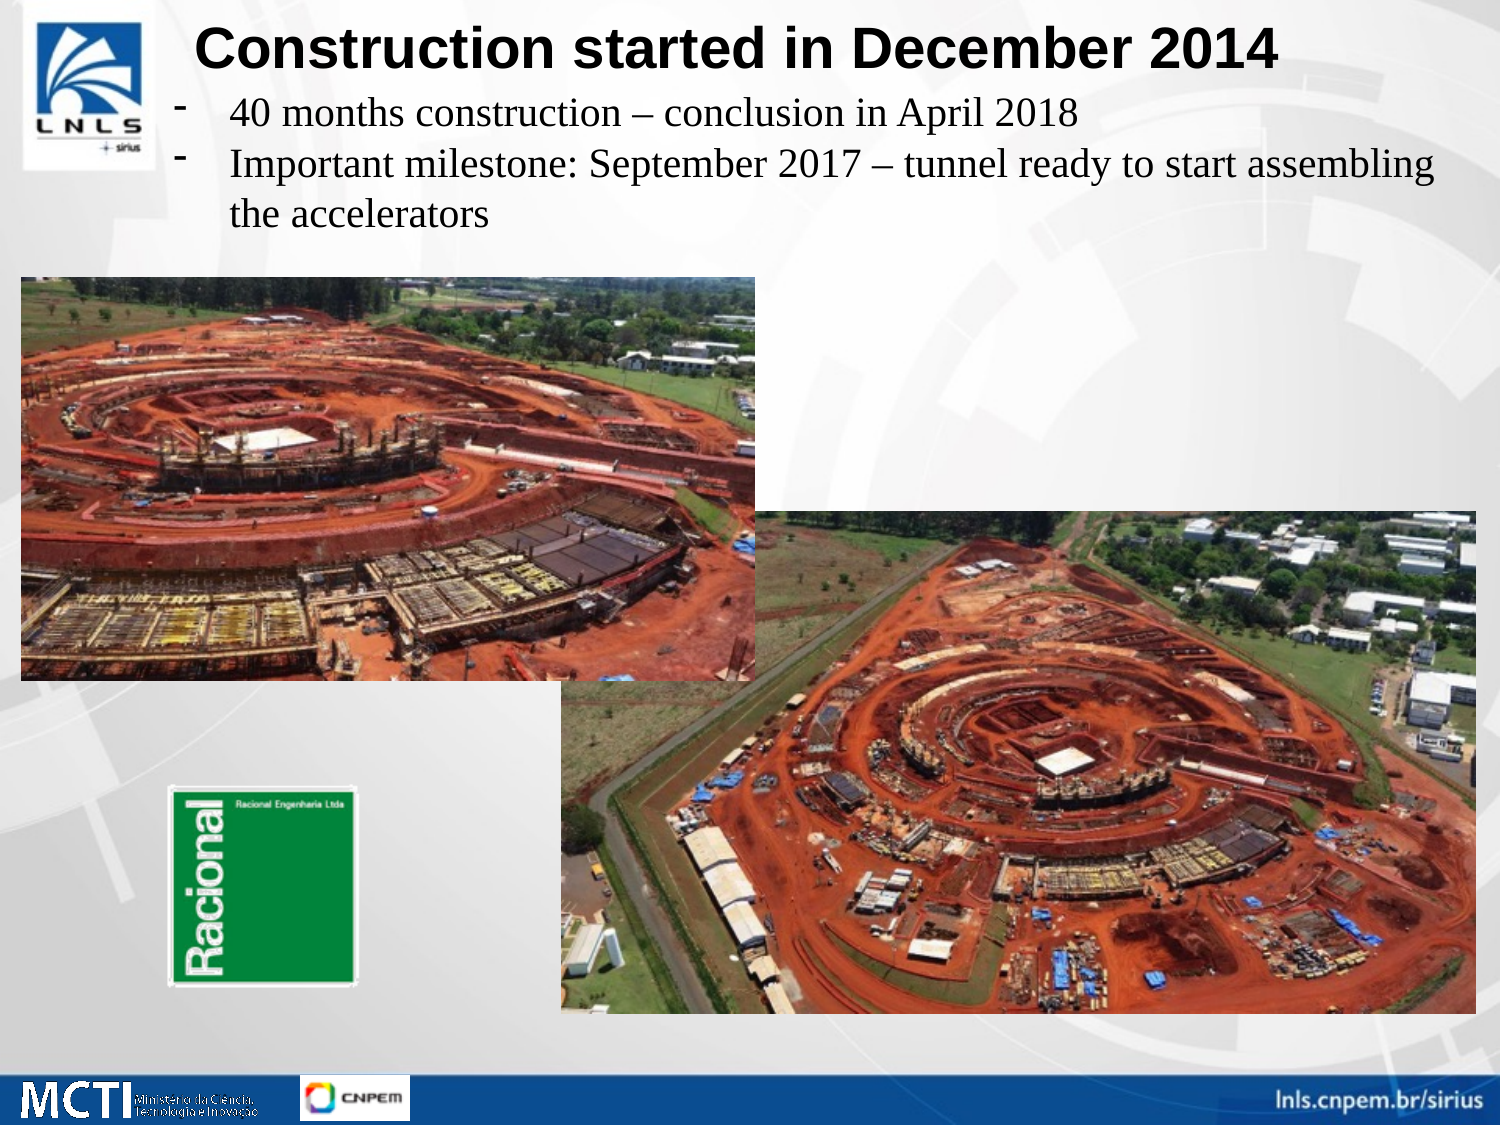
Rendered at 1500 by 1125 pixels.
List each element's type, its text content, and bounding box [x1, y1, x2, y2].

text_box 40 months construction – conclusion in April 2018 Important milestone: September 2017 – tunnel ready to start assembling the accelerators [158, 77, 1492, 243]
text_box Construction started in December 2014 [181, 3, 1472, 77]
picture [0, 0, 1500, 1125]
